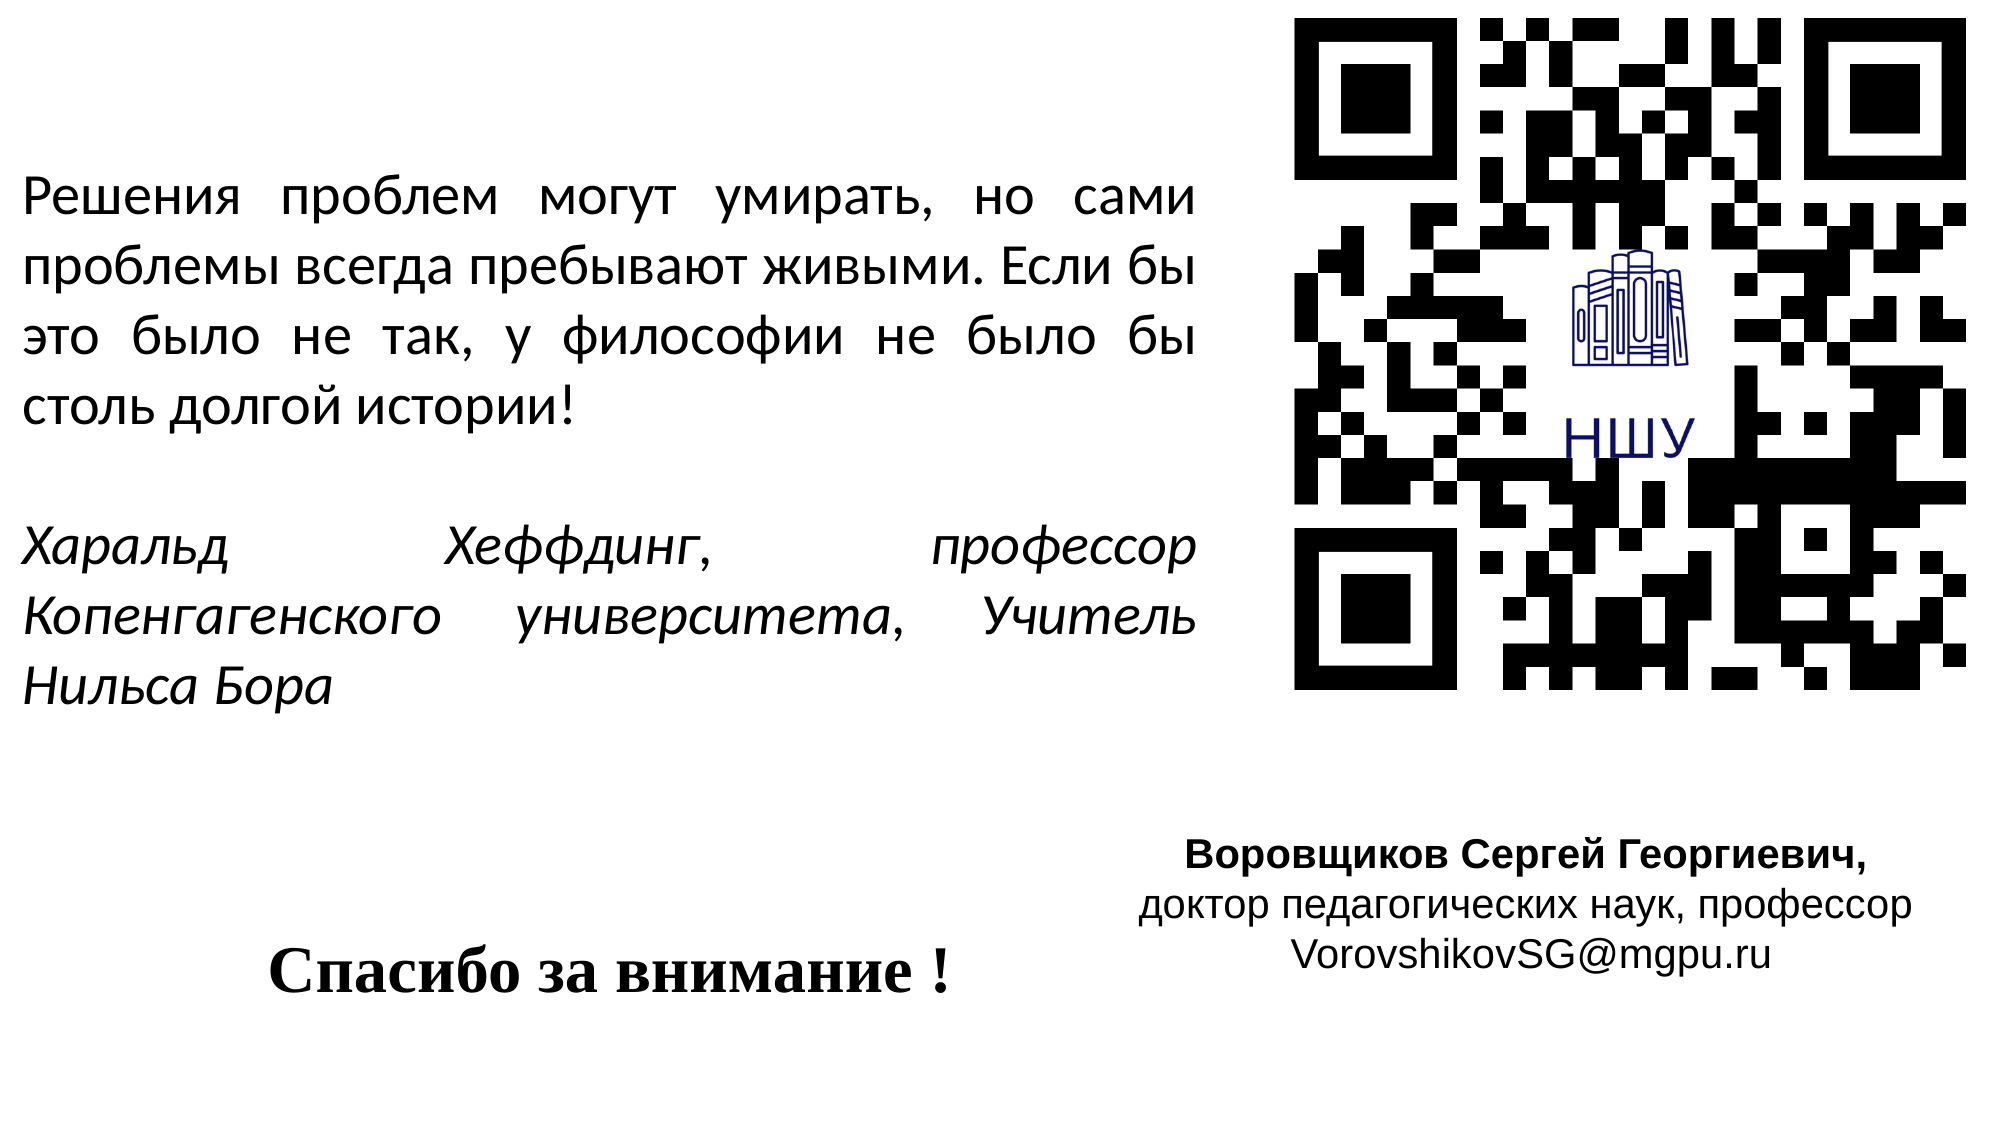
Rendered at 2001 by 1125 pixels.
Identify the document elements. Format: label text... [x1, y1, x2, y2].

picture [1247, 0, 2000, 736]
title Воровщиков Сергей Георгиевич, доктор педагогических наук, профессор VorovshikovSG@mgpu.ru [1082, 715, 1981, 1038]
text_box Решения проблем могут умирать, но сами проблемы всегда пребывают живыми. Если бы это было не так, у философии не было бы столь долгой истории! Харальд Хеффдинг, профессор Копенгагенского университета, Учитель Нильса Бора Спасибо за внимание ! [7, 149, 1213, 1014]
